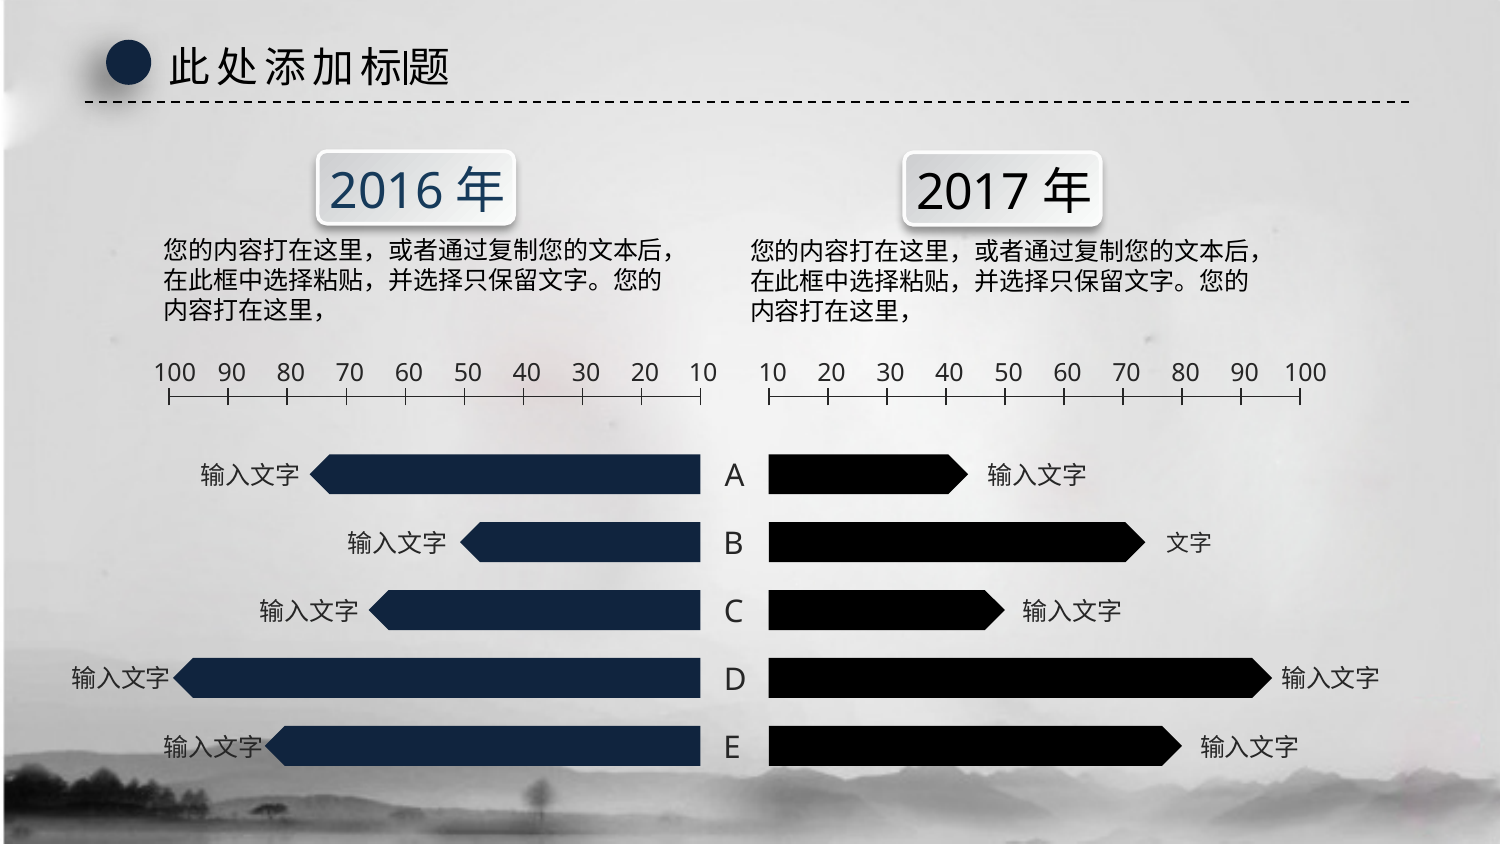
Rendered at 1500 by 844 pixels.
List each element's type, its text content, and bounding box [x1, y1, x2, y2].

text_box 20 [805, 350, 858, 385]
text_box [460, 520, 703, 565]
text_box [168, 387, 701, 406]
picture [0, 0, 1500, 844]
text_box 输入文字 [248, 589, 372, 631]
text_box 90 [1219, 350, 1271, 385]
text_box 输入文字 [336, 521, 460, 563]
text_box 您的内容打在这里，或者通过复制您的文本后，在此框中选择粘贴，并选择只保留文字。您的内容打在这里， [735, 228, 1287, 333]
text_box [766, 520, 1148, 565]
text_box [275, 723, 703, 768]
text_box 此处添加标题 [153, 33, 466, 99]
text_box E [712, 721, 753, 770]
text_box 输入文字 [152, 725, 275, 767]
text_box 80 [1160, 350, 1212, 385]
text_box 您的内容打在这里，或者通过复制您的文本后，在此框中选择粘贴，并选择只保留文字。您的内容打在这里， [148, 227, 701, 332]
text_box 90 [208, 350, 258, 385]
text_box 70 [324, 350, 376, 385]
text_box [183, 655, 703, 700]
text_box 70 [1101, 350, 1153, 385]
text_box 输入文字 [1010, 589, 1134, 631]
text_box 输入文字 [59, 656, 183, 698]
text_box 100 [1272, 350, 1339, 393]
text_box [768, 387, 1301, 406]
text_box [766, 723, 1185, 768]
text_box 30 [864, 350, 917, 385]
text_box [372, 588, 703, 633]
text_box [317, 150, 515, 227]
text_box [766, 588, 1007, 633]
text_box 输入文字 [976, 453, 1099, 496]
text_box [766, 655, 1269, 700]
text_box 10 [677, 350, 729, 393]
text_box 文字 [1154, 523, 1224, 562]
text_box [104, 37, 153, 87]
text_box B [712, 517, 755, 567]
text_box 100 [142, 350, 208, 393]
text_box [312, 452, 703, 497]
text_box 50 [442, 350, 494, 385]
text_box 20 [619, 350, 671, 385]
text_box 40 [924, 350, 976, 385]
text_box 输入文字 [1269, 656, 1393, 698]
text_box [766, 452, 971, 497]
text_box A [713, 449, 756, 499]
text_box 输入文字 [1188, 725, 1312, 767]
text_box 60 [383, 350, 435, 385]
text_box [903, 152, 1101, 228]
text_box 40 [501, 350, 553, 385]
text_box 输入文字 [188, 453, 312, 496]
text_box 80 [265, 350, 317, 385]
text_box D [712, 653, 759, 702]
text_box 60 [1042, 350, 1094, 385]
text_box 50 [983, 350, 1035, 385]
text_box 10 [747, 350, 799, 393]
text_box 30 [560, 350, 612, 385]
text_box C [712, 585, 756, 634]
